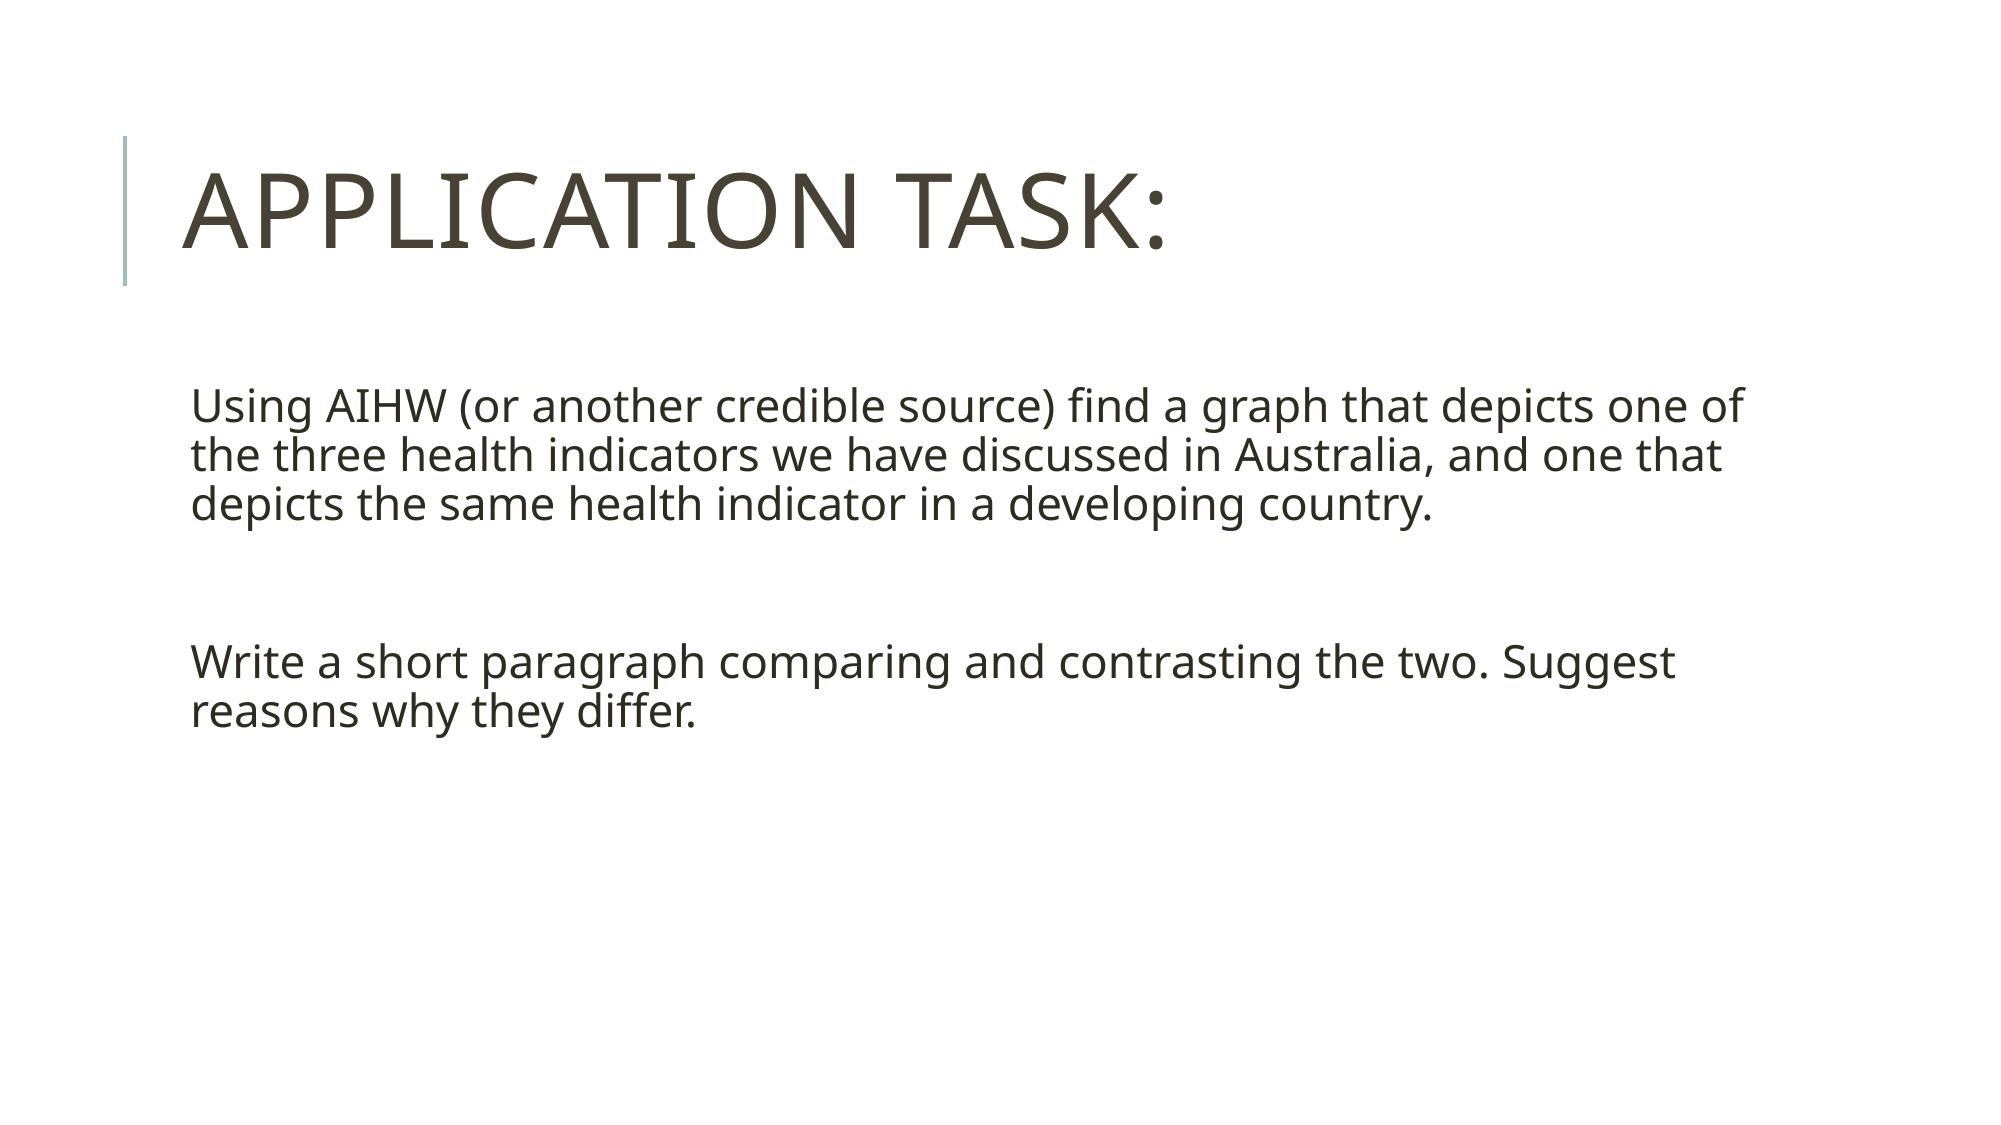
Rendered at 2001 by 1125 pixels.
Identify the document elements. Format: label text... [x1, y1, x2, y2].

title Application Task: [168, 96, 1763, 342]
list Using AIHW (or another credible source) find a graph that depicts one of the three health indicators we have discussed in Australia, and one that depicts the same health indicator in a developing country. Write a short paragraph comparing and contrasting the two. Suggest reasons why they differ. [168, 375, 1763, 1035]
